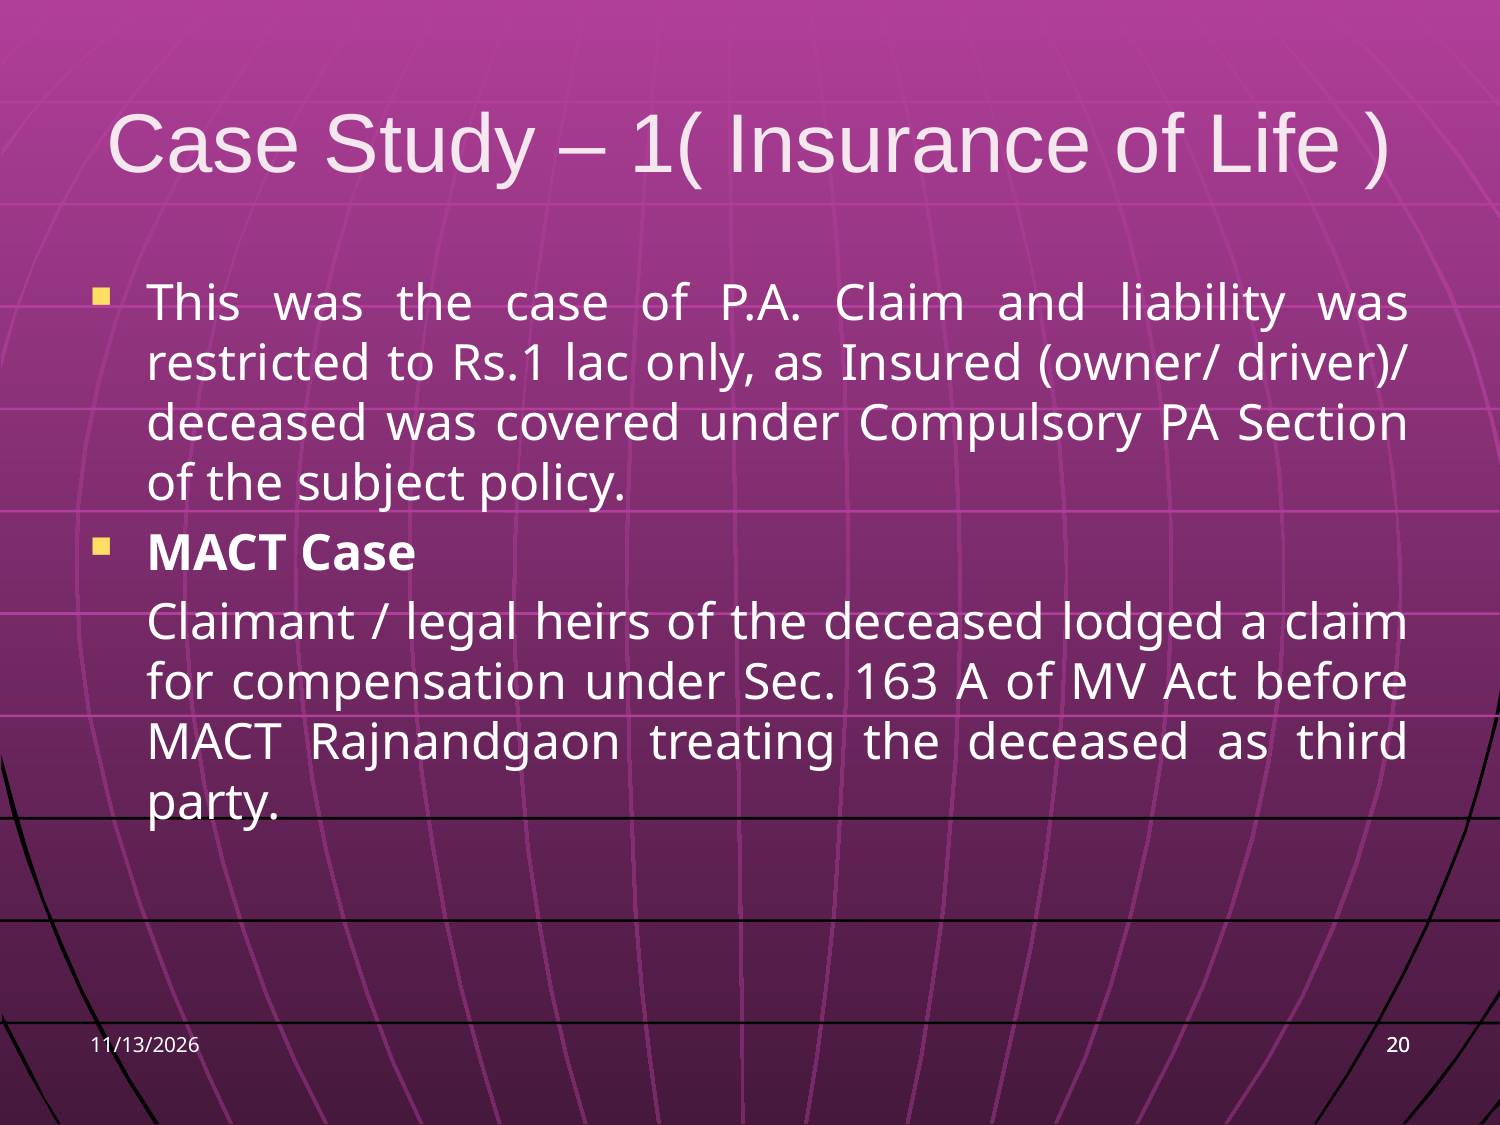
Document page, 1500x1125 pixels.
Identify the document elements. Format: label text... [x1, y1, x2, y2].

list This was the case of P.A. Claim and liability was restricted to Rs.1 lac only, as Insured (owner/ driver)/ deceased was covered under Compulsory PA Section of the subject policy. MACT Case Claimant / legal heirs of the deceased lodged a claim for compensation under Sec. 163 A of MV Act before MACT Rajnandgaon treating the deceased as third party. [74, 262, 1426, 1006]
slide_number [74, 1023, 426, 1100]
title Case Study – 1( Insurance of Life ) [74, 45, 1426, 233]
text_box 20 [1074, 1024, 1425, 1100]
